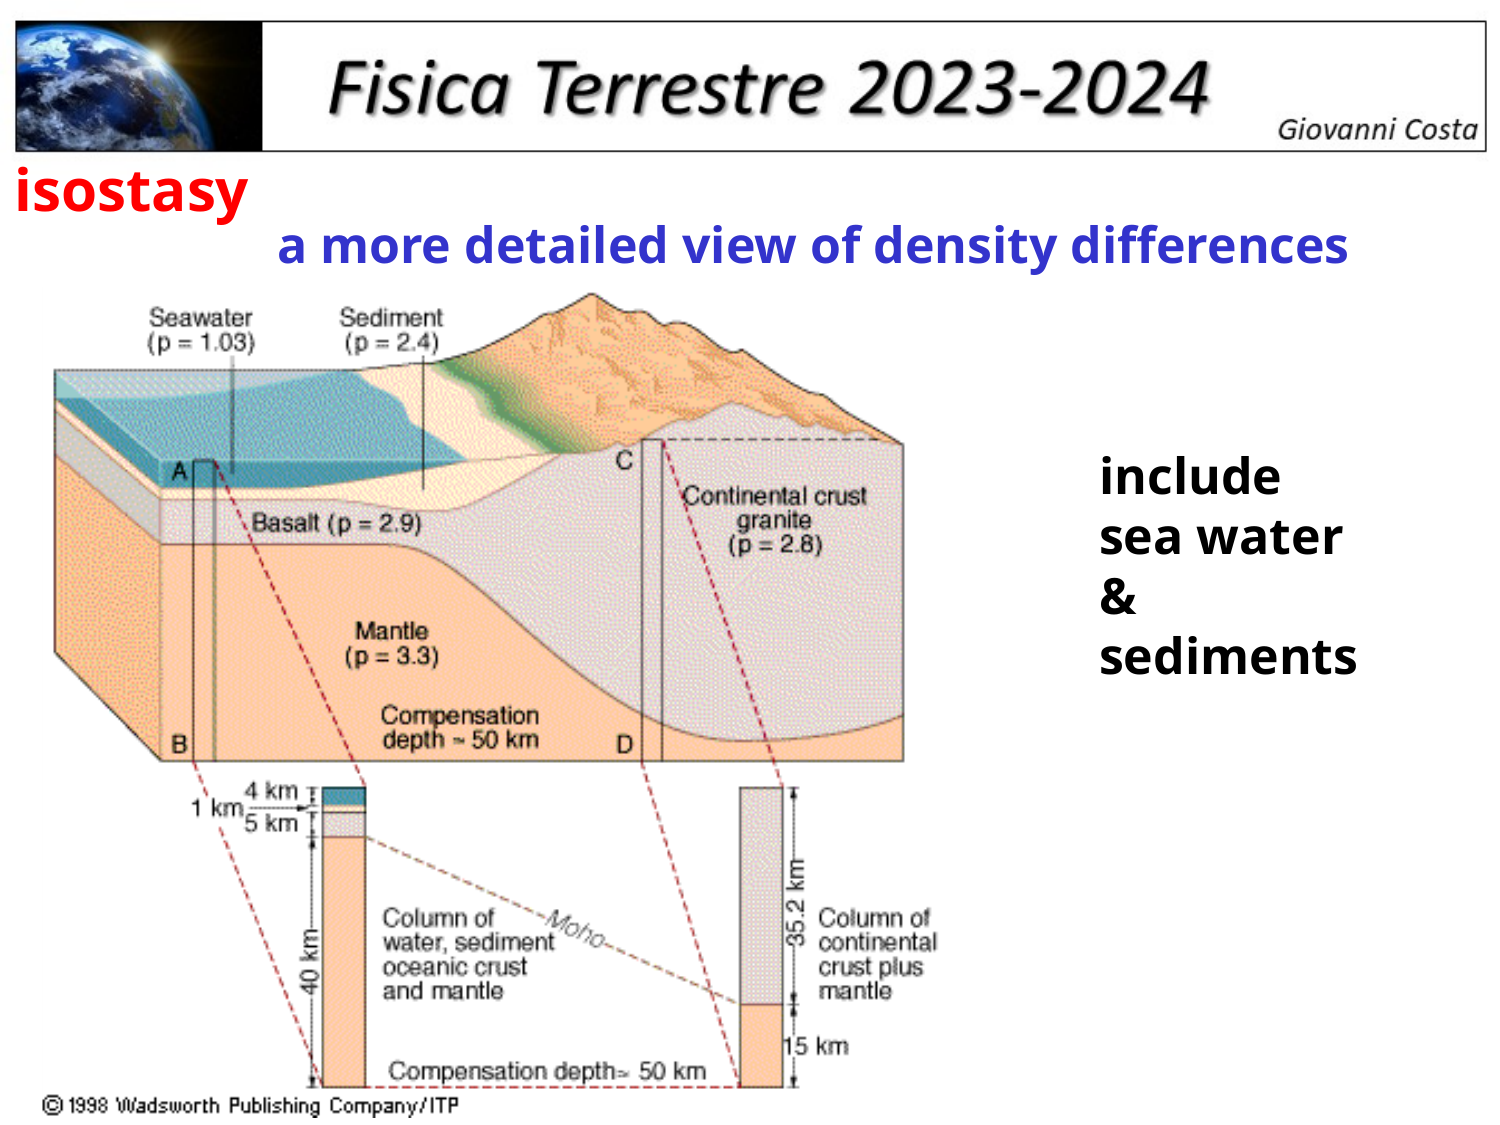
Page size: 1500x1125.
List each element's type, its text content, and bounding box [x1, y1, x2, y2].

picture [0, 0, 1500, 1125]
text_box include sea water & sediments [1084, 437, 1374, 693]
text_box a more detailed view of density differences [262, 205, 1366, 281]
text_box isostasy [0, 145, 265, 231]
